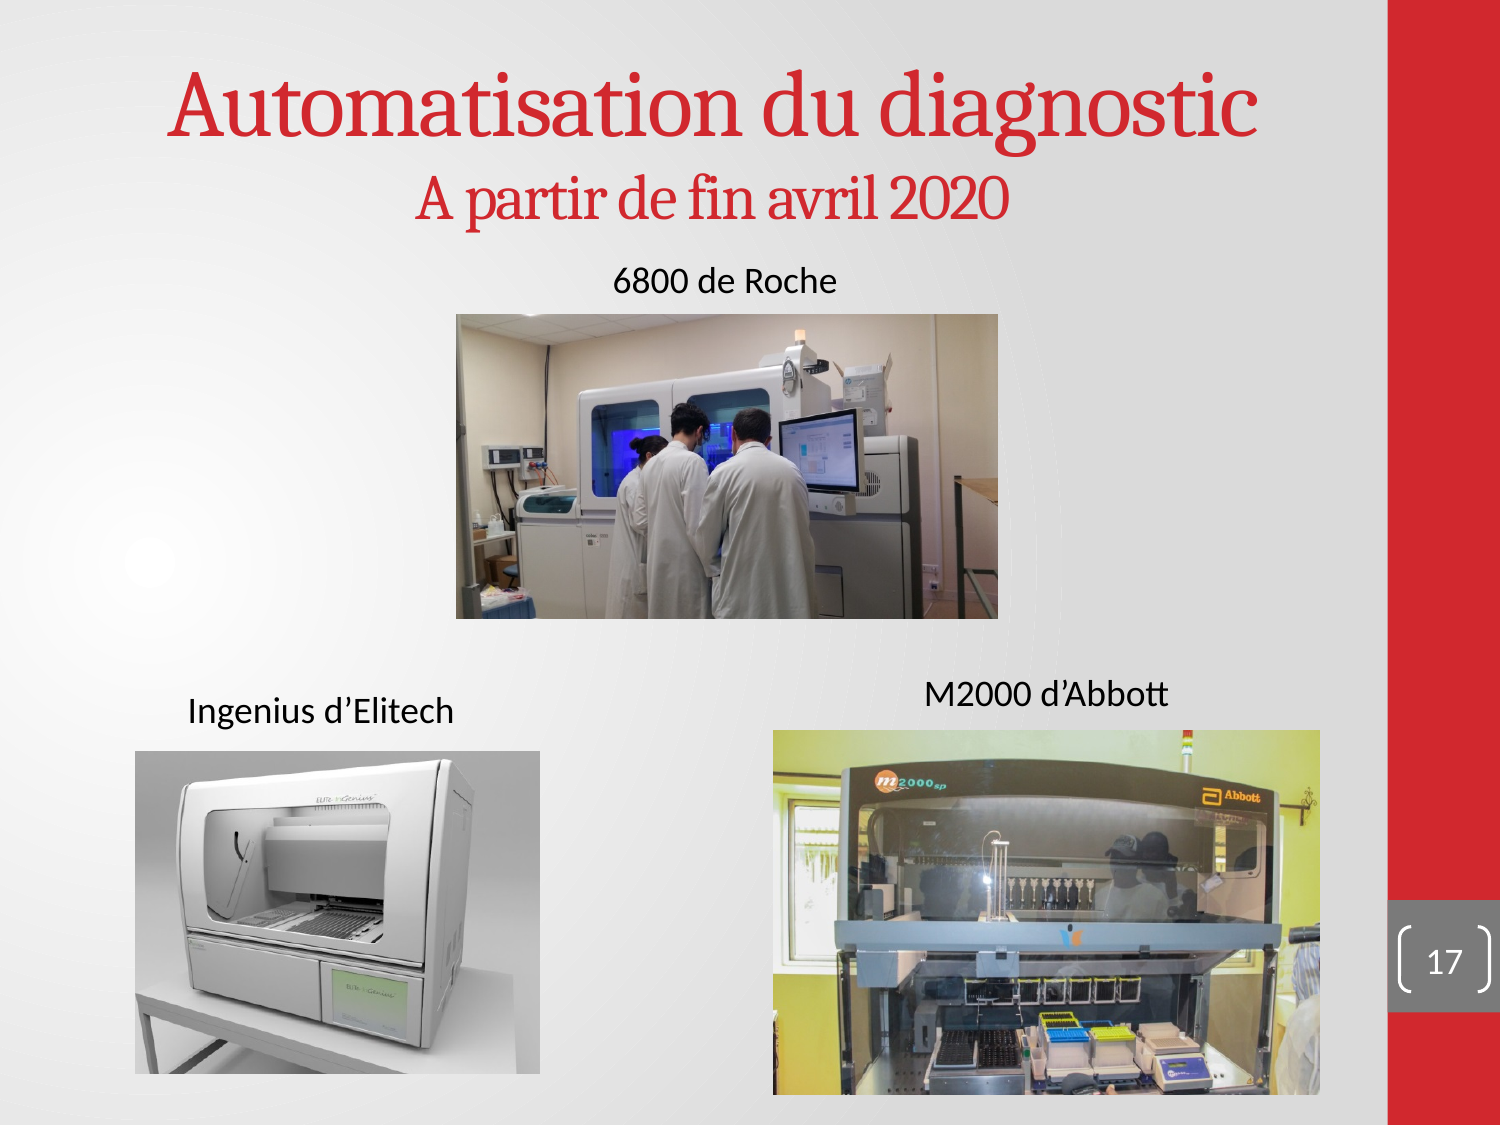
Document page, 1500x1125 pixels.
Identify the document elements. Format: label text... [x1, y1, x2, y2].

text_box Ingenius d’Elitech [173, 679, 470, 739]
picture [135, 750, 541, 1075]
text_box 6800 de Roche [597, 248, 853, 306]
slide_number 17 [1397, 925, 1492, 994]
picture [773, 729, 1321, 1096]
title Automatisation du diagnostic A partir de fin avril 2020 [63, 25, 1364, 248]
text_box M2000 d’Abbott [909, 661, 1185, 722]
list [455, 313, 998, 620]
